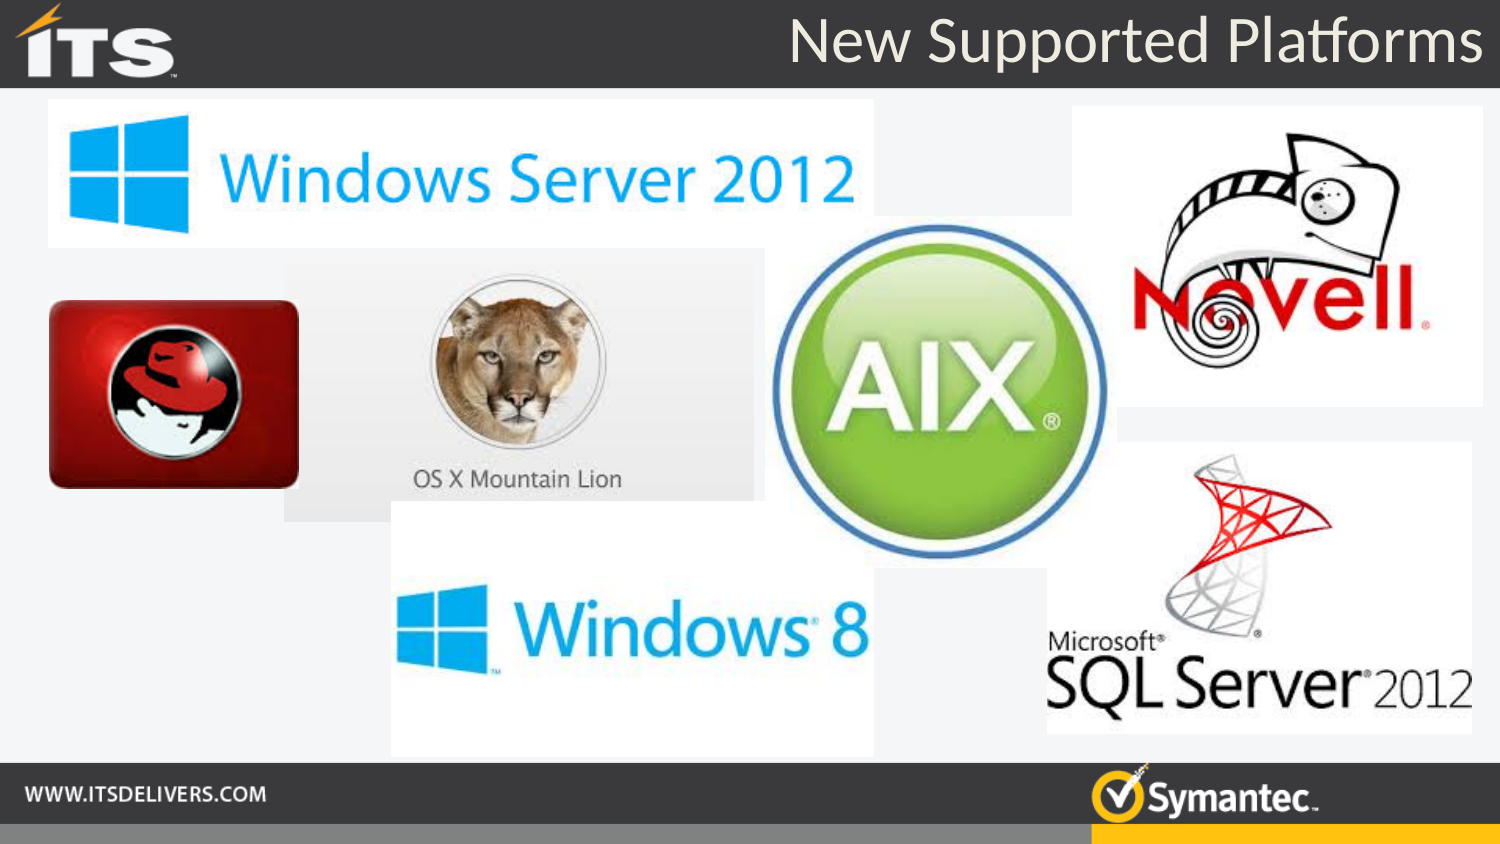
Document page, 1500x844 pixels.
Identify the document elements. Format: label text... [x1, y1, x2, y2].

title New Supported Platforms [491, 0, 1500, 71]
picture [0, 0, 1500, 844]
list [764, 216, 1117, 569]
